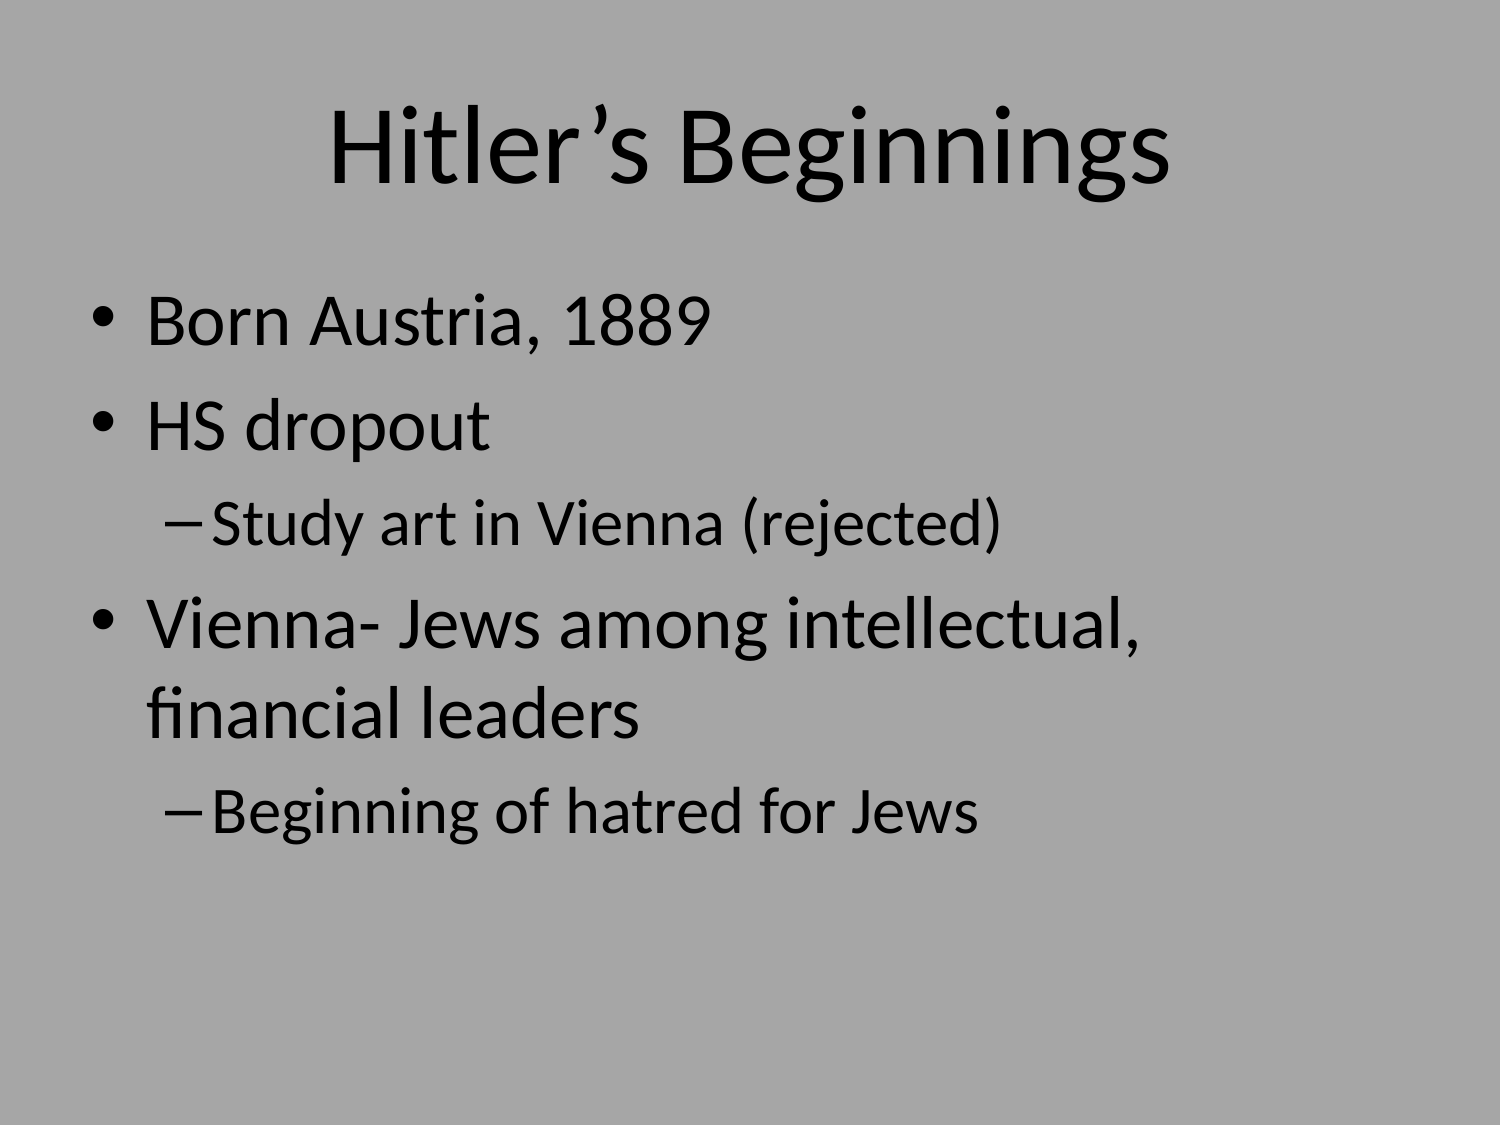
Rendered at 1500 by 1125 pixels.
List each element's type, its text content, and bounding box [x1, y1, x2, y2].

list Born Austria, 1889 HS dropout Study art in Vienna (rejected) Vienna- Jews among intellectual, financial leaders Beginning of hatred for Jews [75, 262, 1425, 1005]
title Hitler’s Beginnings [75, 45, 1425, 233]
